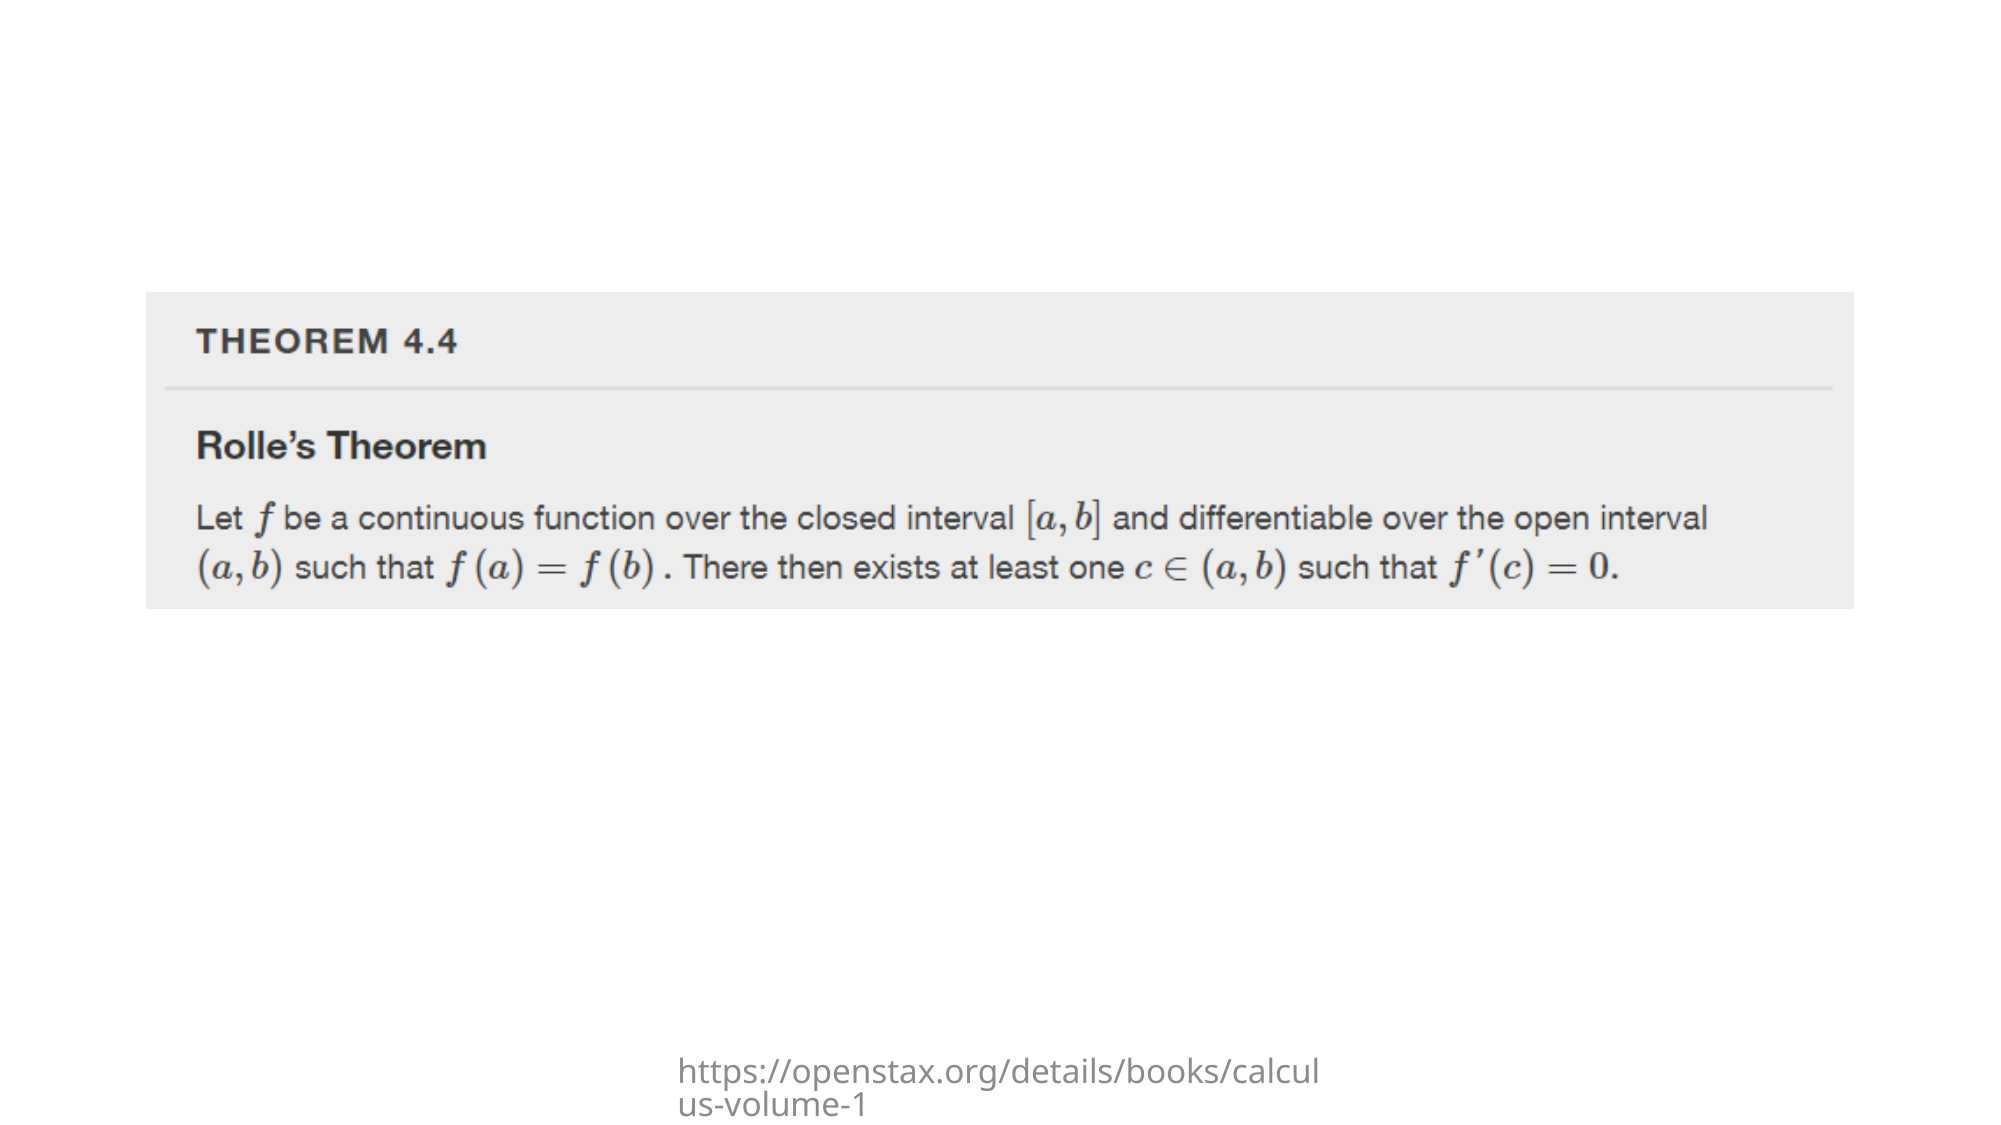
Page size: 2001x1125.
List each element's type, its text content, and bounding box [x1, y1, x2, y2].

picture [146, 292, 1854, 609]
footer https://openstax.org/details/books/calculus-volume-1 [662, 1042, 1338, 1103]
